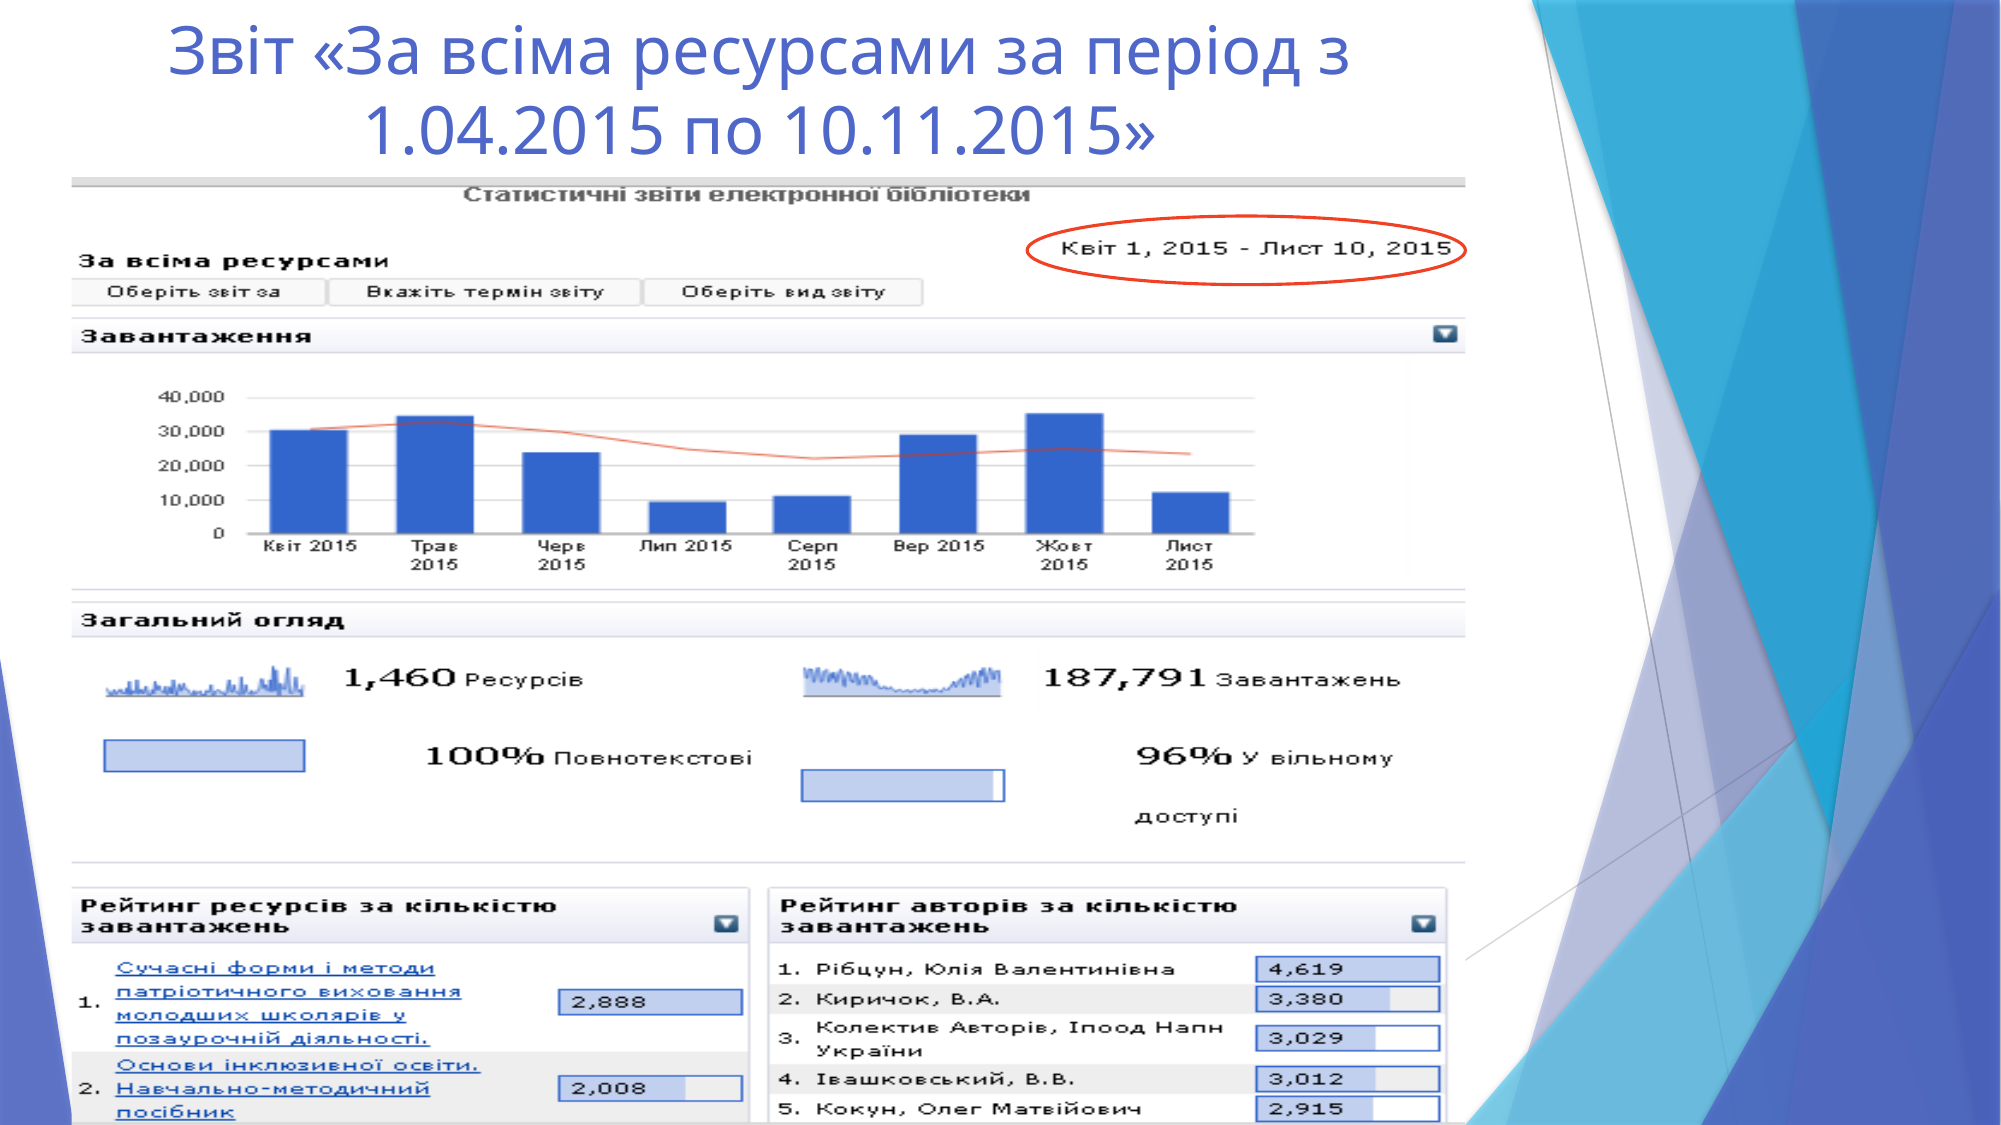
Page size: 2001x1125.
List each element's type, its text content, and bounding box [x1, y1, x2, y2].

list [71, 177, 1466, 1125]
title Звіт «За всіма ресурсами за період з 1.04.2015 по 10.11.2015» [55, 0, 1466, 178]
